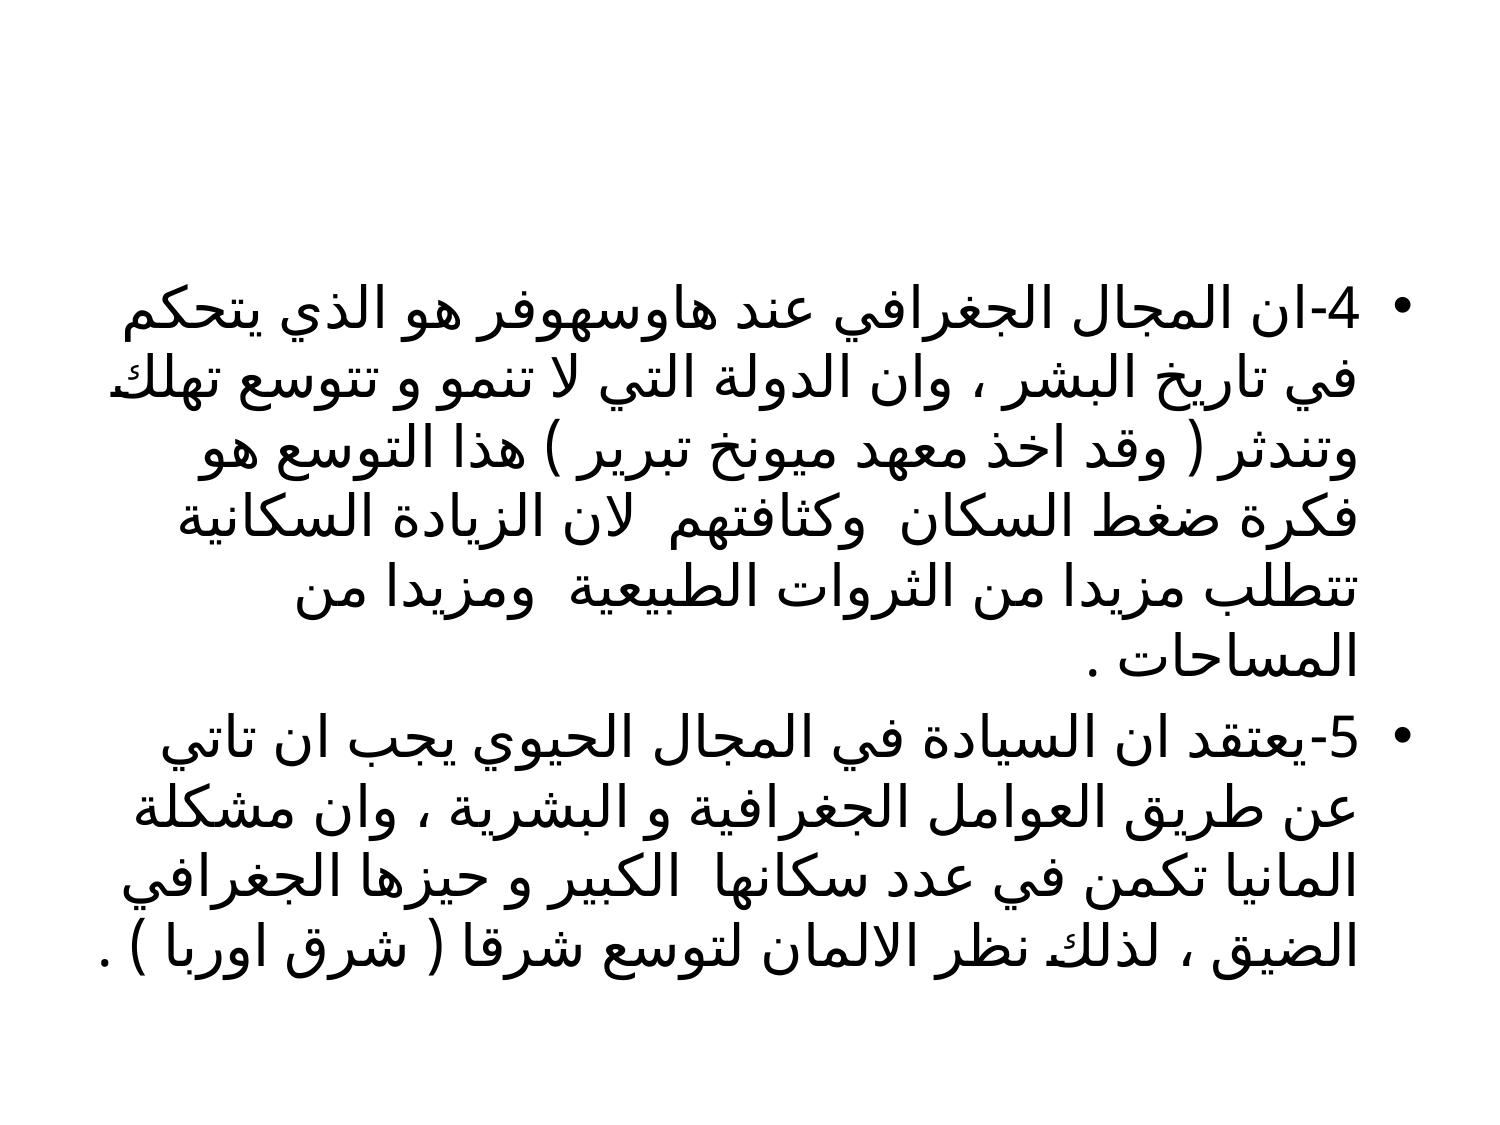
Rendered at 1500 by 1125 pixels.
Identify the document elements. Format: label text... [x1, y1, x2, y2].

list 4- ان المجال الجغرافي عند هاوسهوفر هو الذي يتحكم في تاريخ البشر ، وان الدولة التي لا تنمو و تتوسع تهلك وتندثر ( وقد اخذ معهد ميونخ تبرير ) هذا التوسع هو فكرة ضغط السكان وكثافتهم لان الزيادة السكانية تتطلب مزيدا من الثروات الطبيعية ومزيدا من المساحات . 5- يعتقد ان السيادة في المجال الحيوي يجب ان تاتي عن طريق العوامل الجغرافية و البشرية ، وان مشكلة المانيا تكمن في عدد سكانها الكبير و حيزها الجغرافي الضيق ، لذلك نظر الالمان لتوسع شرقا ( شرق اوربا ) . [75, 262, 1425, 1005]
